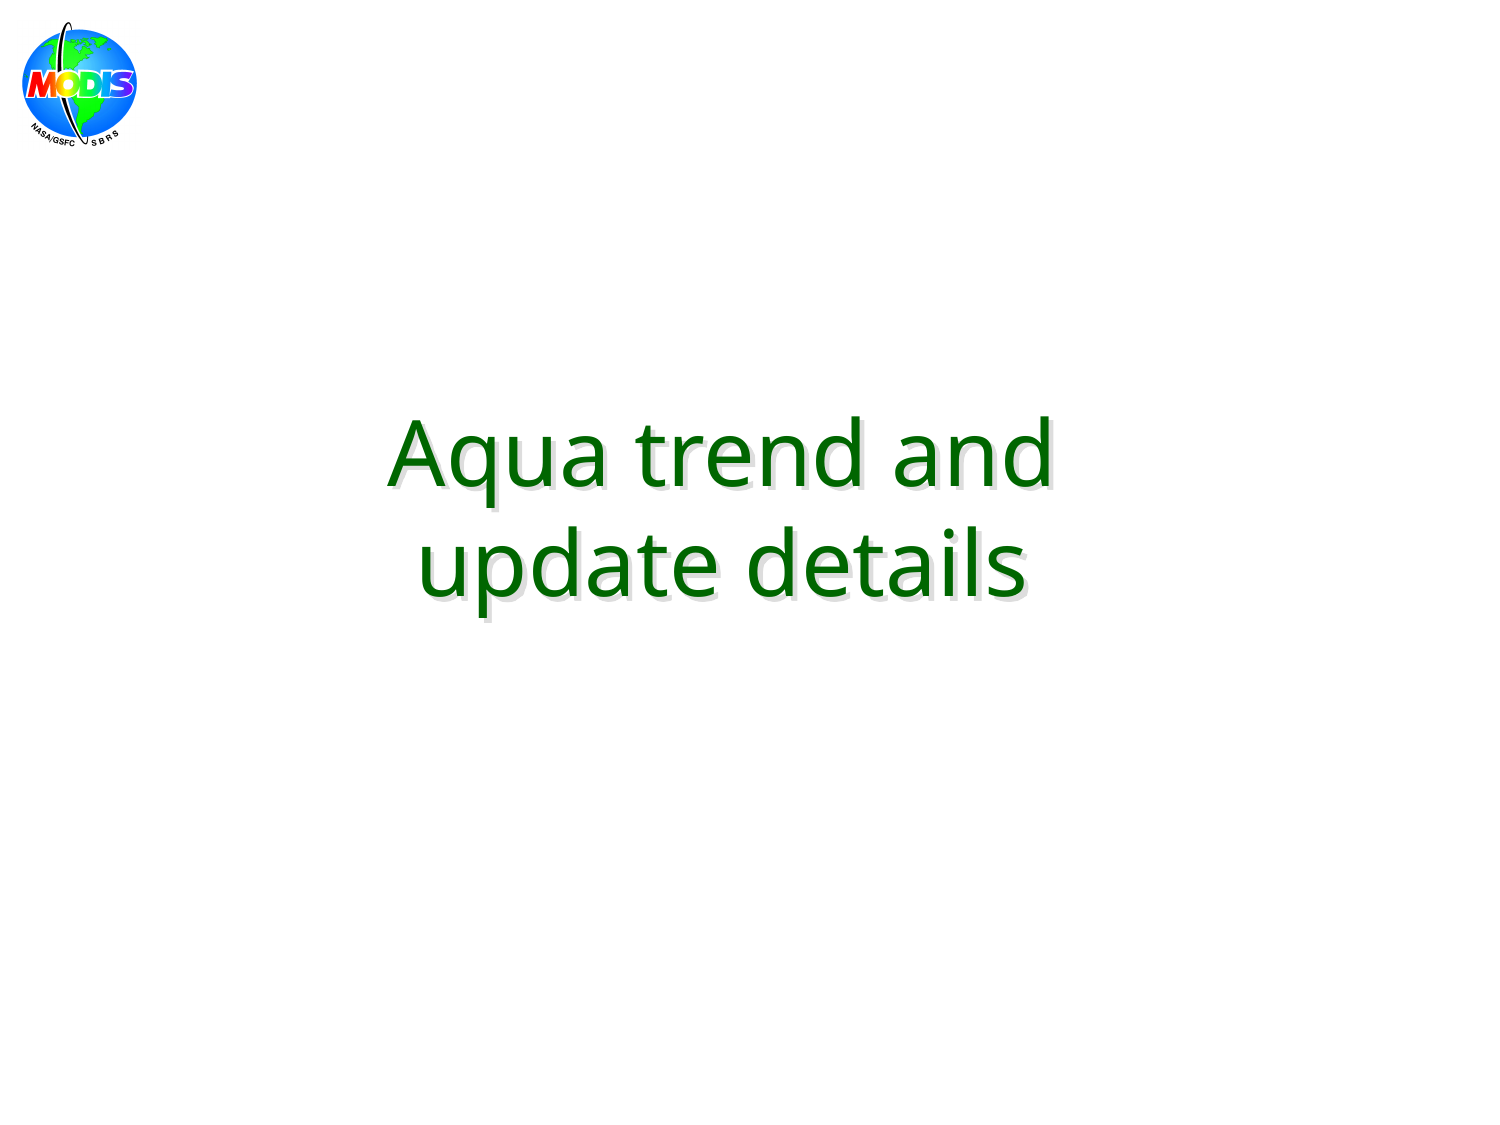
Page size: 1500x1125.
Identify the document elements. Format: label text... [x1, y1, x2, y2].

text_box Aqua trend and update details [240, 298, 1205, 711]
picture [17, 20, 141, 150]
